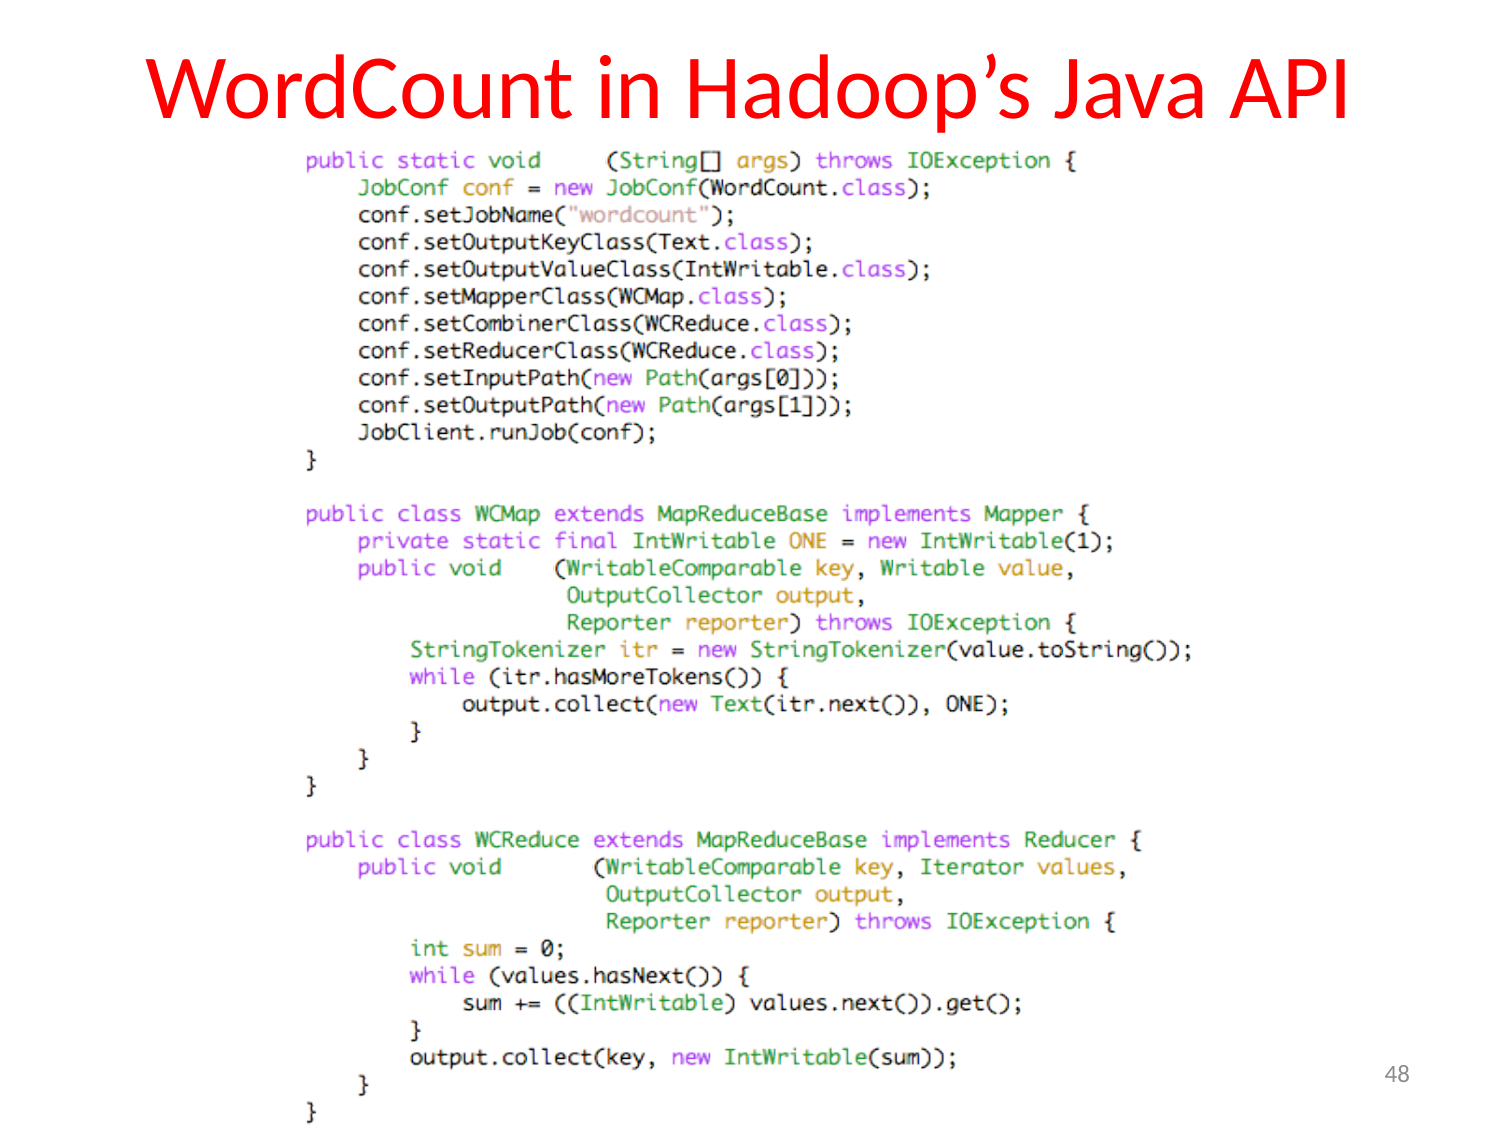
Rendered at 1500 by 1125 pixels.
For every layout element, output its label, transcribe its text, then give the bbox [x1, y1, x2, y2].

title WordCount in Hadoop’s Java API [0, 0, 1500, 165]
slide_number 48 [1207, 1042, 1425, 1103]
picture [306, 145, 1203, 1125]
